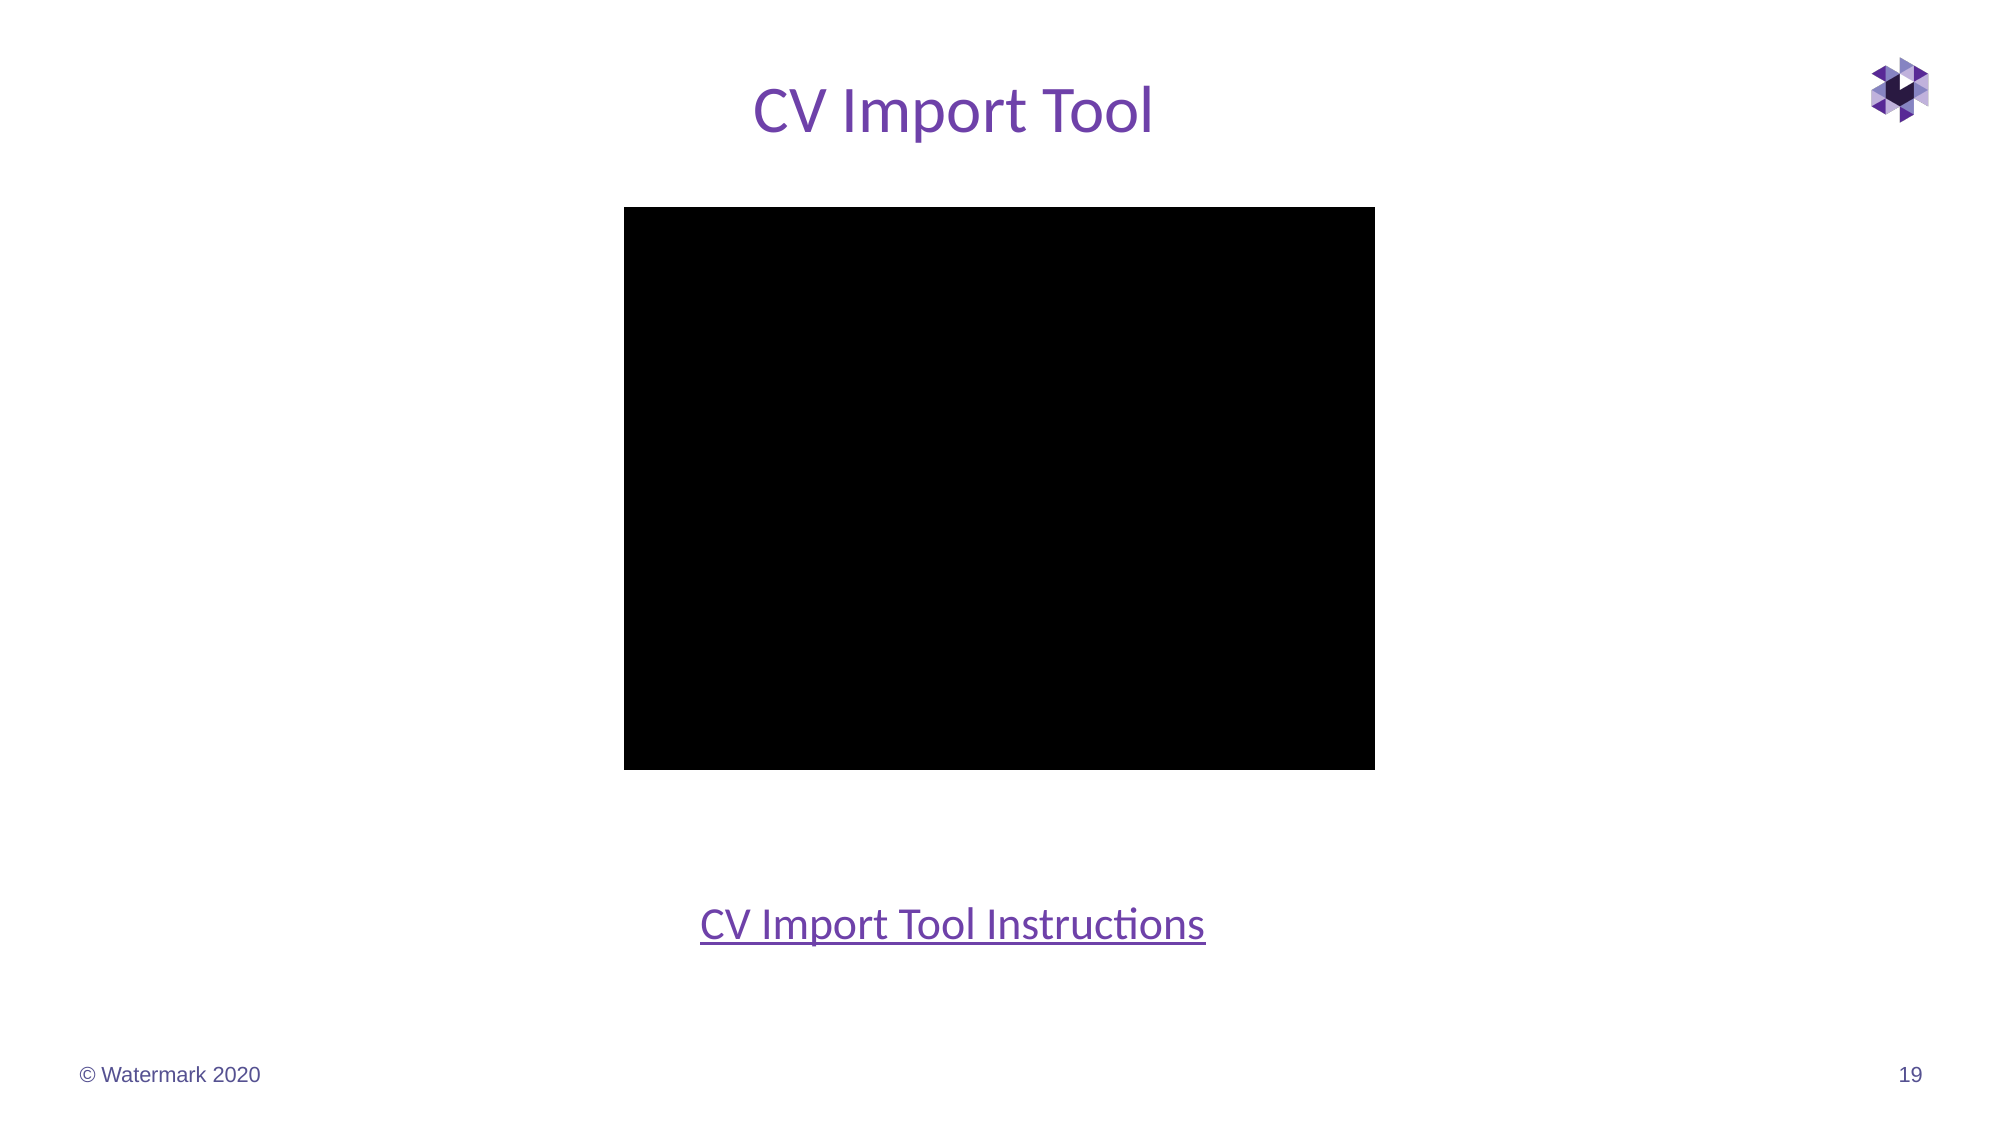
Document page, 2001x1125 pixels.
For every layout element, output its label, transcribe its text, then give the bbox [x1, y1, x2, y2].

list CV Import Tool Instructions [76, 187, 1830, 1015]
title CV Import Tool [79, 68, 1830, 143]
picture [1853, 49, 1949, 133]
picture [624, 207, 1376, 771]
